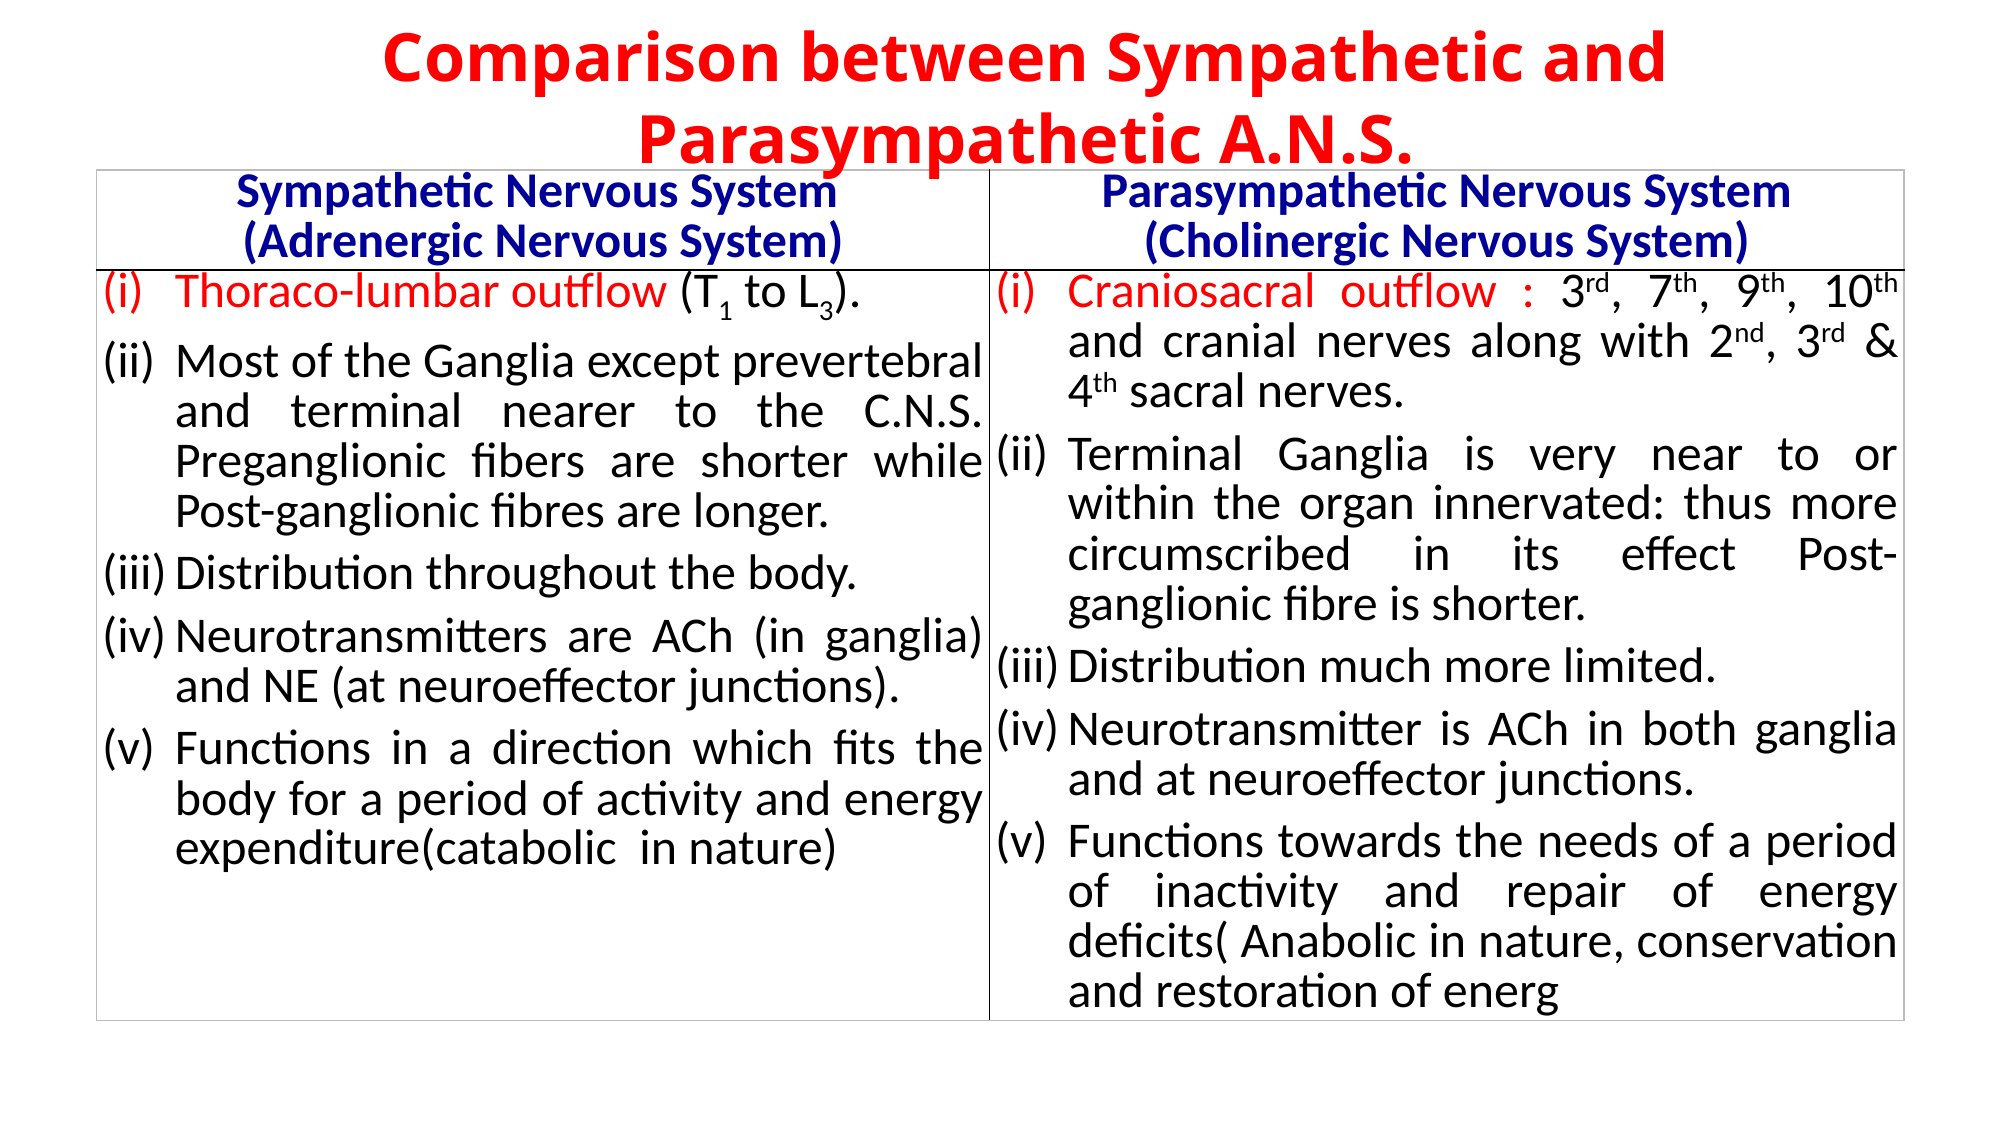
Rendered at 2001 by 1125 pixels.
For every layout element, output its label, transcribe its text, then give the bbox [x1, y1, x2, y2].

table_cell Craniosacral outflow : 3rd, 7th, 9th, 10th and cranial nerves along with 2nd, 3rd & 4th sacral nerves. Terminal Ganglia is very near to or within the organ innervated: thus more circumscribed in its effect Post-ganglionic fibre is shorter. Distribution much more limited. Neurotransmitter is ACh in both ganglia and at neuroeffector junctions. Functions towards the needs of a period of inactivity and repair of energy deficits( Anabolic in nature, conservation and restoration of energ [990, 271, 1903, 1020]
table_header Parasympathetic Nervous System (Cholinergic Nervous System) [990, 207, 1903, 269]
title Comparison between Sympathetic and Parasympathetic A.N.S. [108, 0, 1943, 207]
table_cell Thoraco-lumbar outflow (T1 to L3). Most of the Ganglia except prevertebral and terminal nearer to the C.N.S. Preganglionic fibers are shorter while Post-ganglionic fibres are longer. Distribution throughout the body. Neurotransmitters are ACh (in ganglia) and NE (at neuroeffector junctions). Functions in a direction which fits the body for a period of activity and energy expenditure(catabolic in nature) [97, 271, 989, 1020]
table_header Sympathetic Nervous System (Adrenergic Nervous System) [97, 171, 989, 269]
